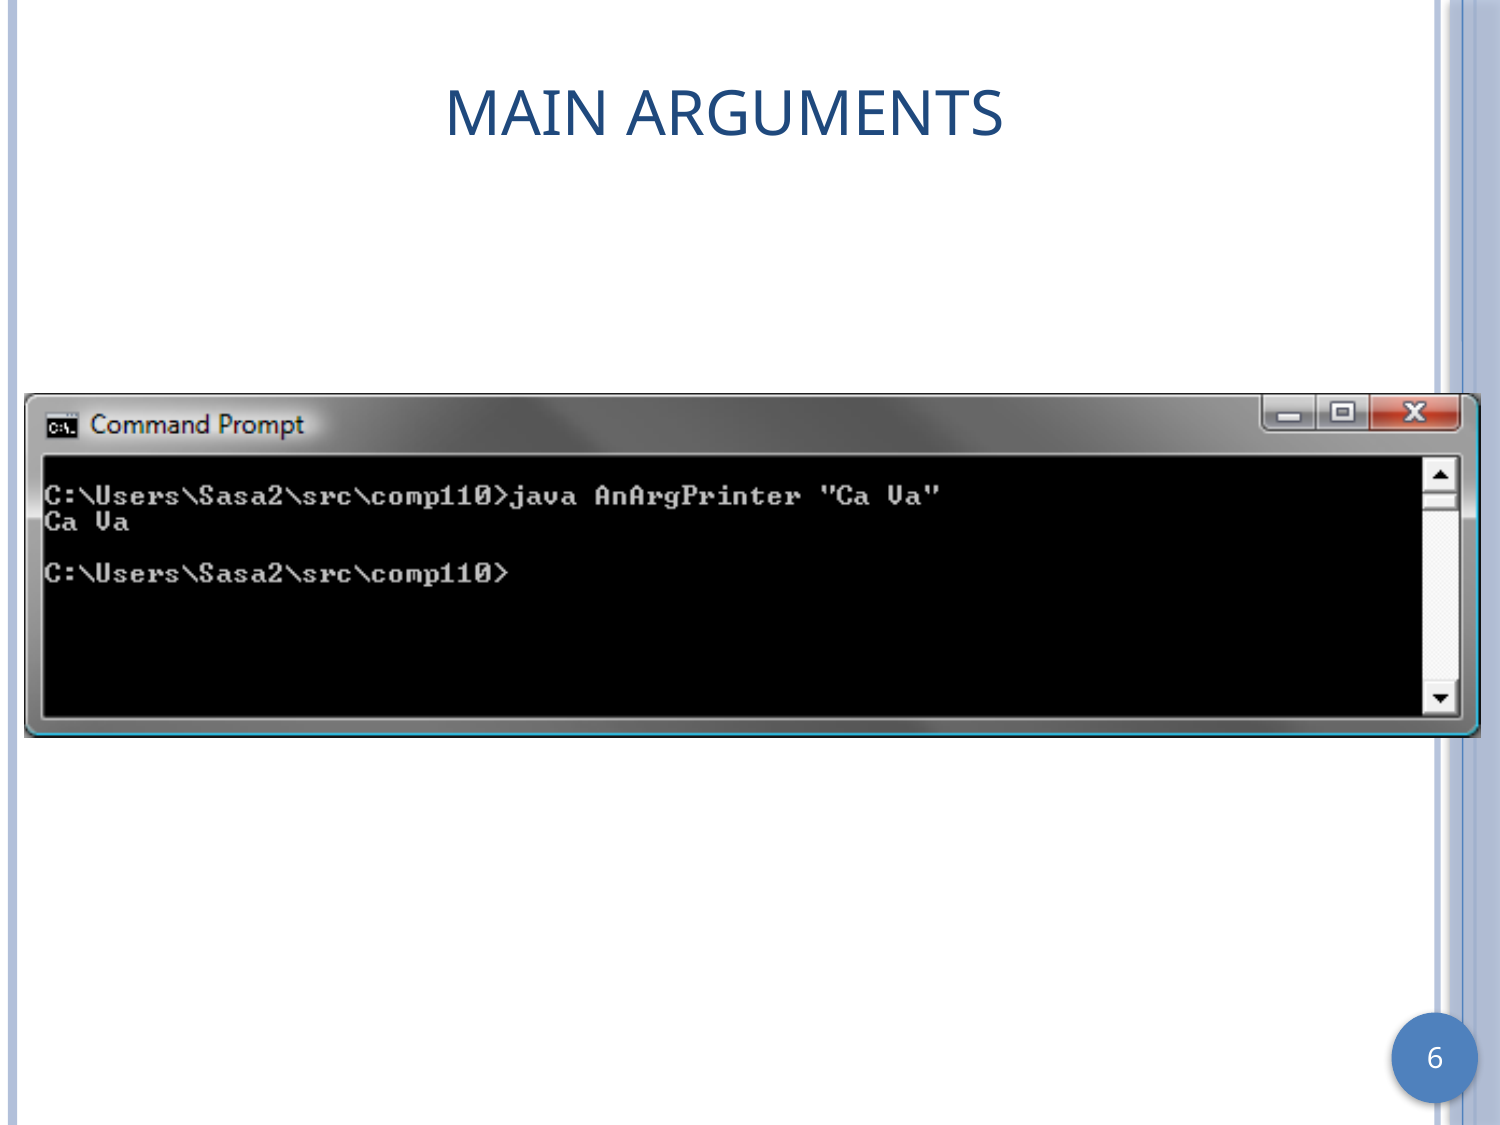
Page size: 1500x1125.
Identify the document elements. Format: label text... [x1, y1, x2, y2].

title Main Arguments [75, 45, 1375, 175]
picture [24, 392, 1482, 739]
